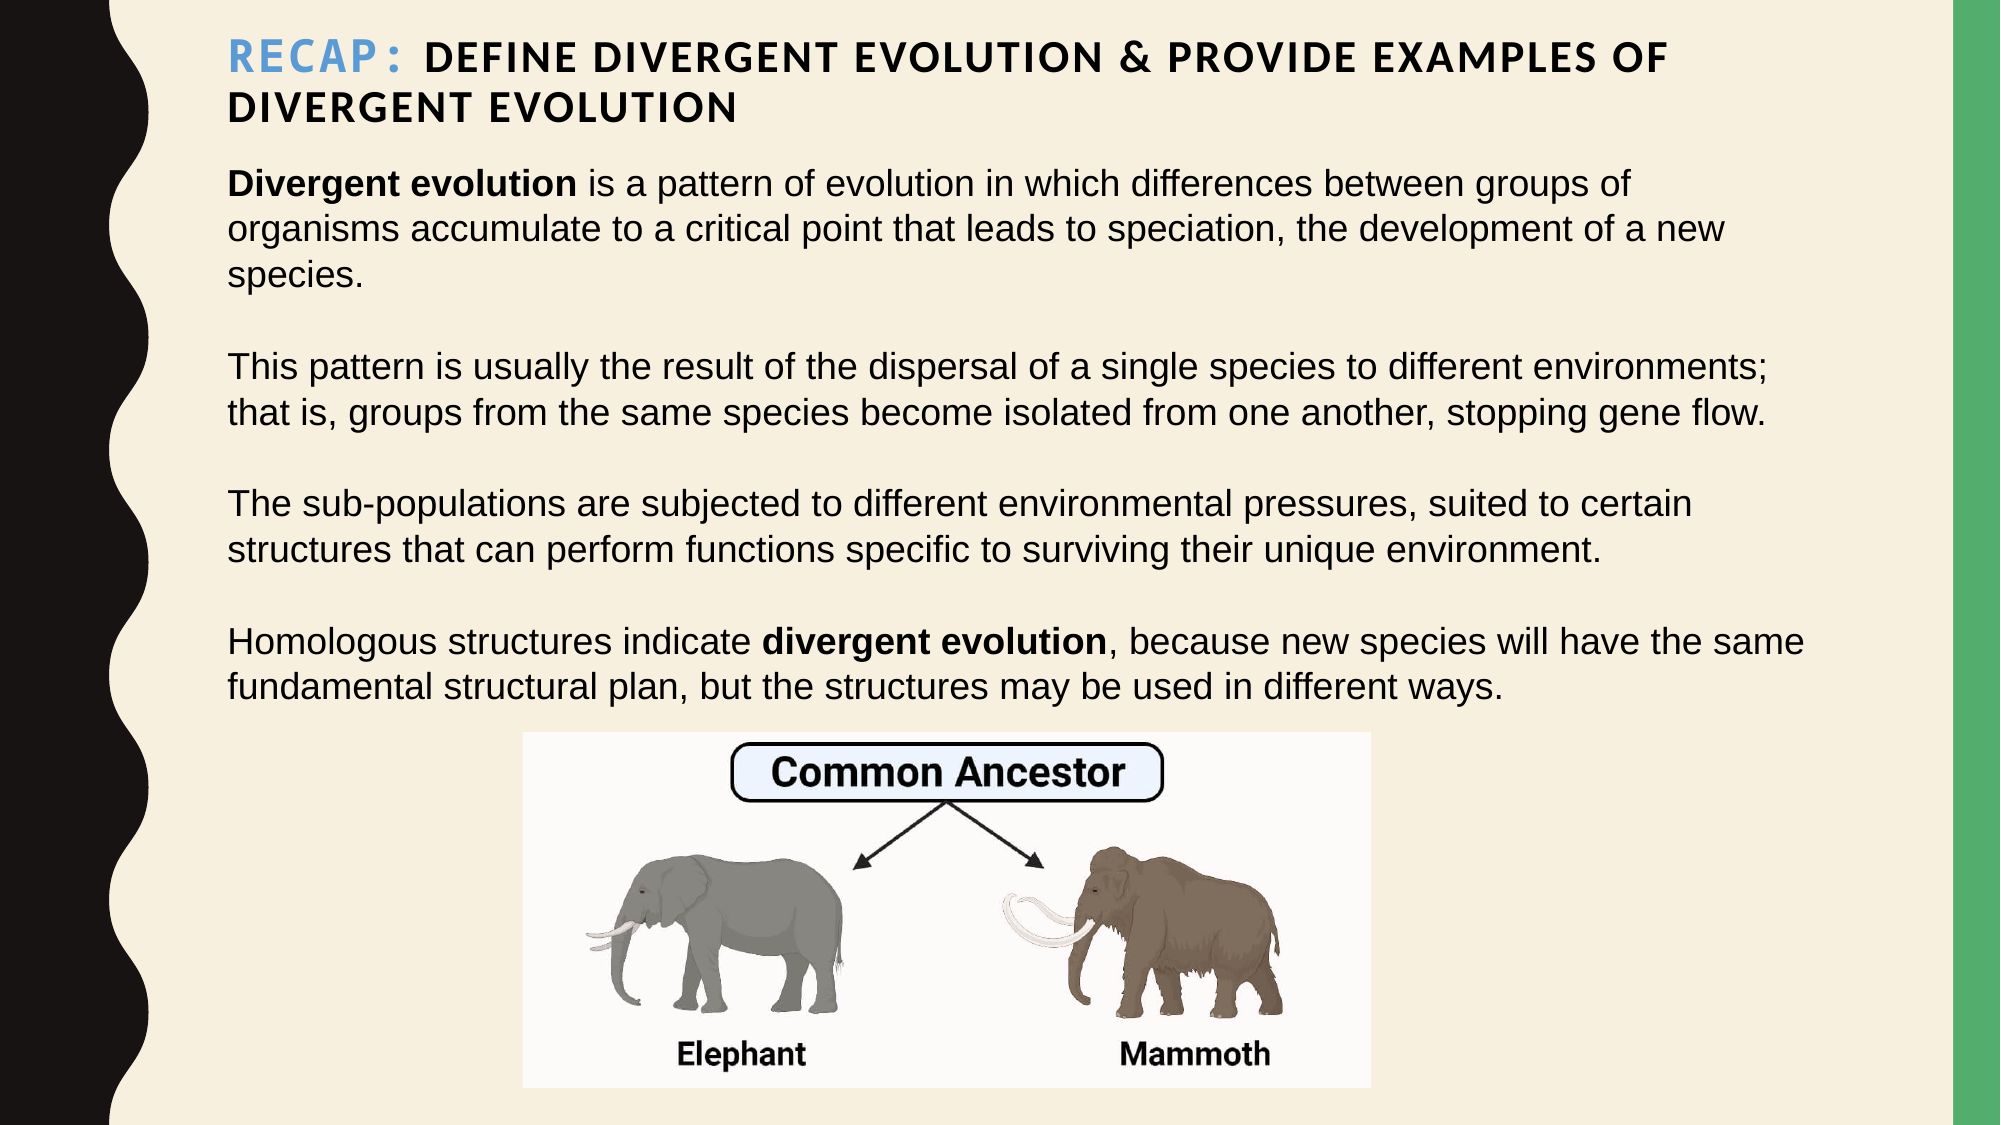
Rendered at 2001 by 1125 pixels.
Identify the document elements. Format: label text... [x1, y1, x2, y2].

text_box Recap: Define divergent evolution & provide examples of divergent evolution [212, 0, 1868, 206]
picture [522, 732, 1372, 1088]
text_box Divergent evolution is a pattern of evolution in which differences between groups of organisms accumulate to a critical point that leads to speciation, the development of a new species. This pattern is usually the result of the dispersal of a single species to different environments; that is, groups from the same species become isolated from one another, stopping gene flow. The sub-populations are subjected to different environmental pressures, suited to certain structures that can perform functions specific to surviving their unique environment. Homologous structures indicate divergent evolution, because new species will have the same fundamental structural plan, but the structures may be used in different ways. [212, 206, 1826, 715]
